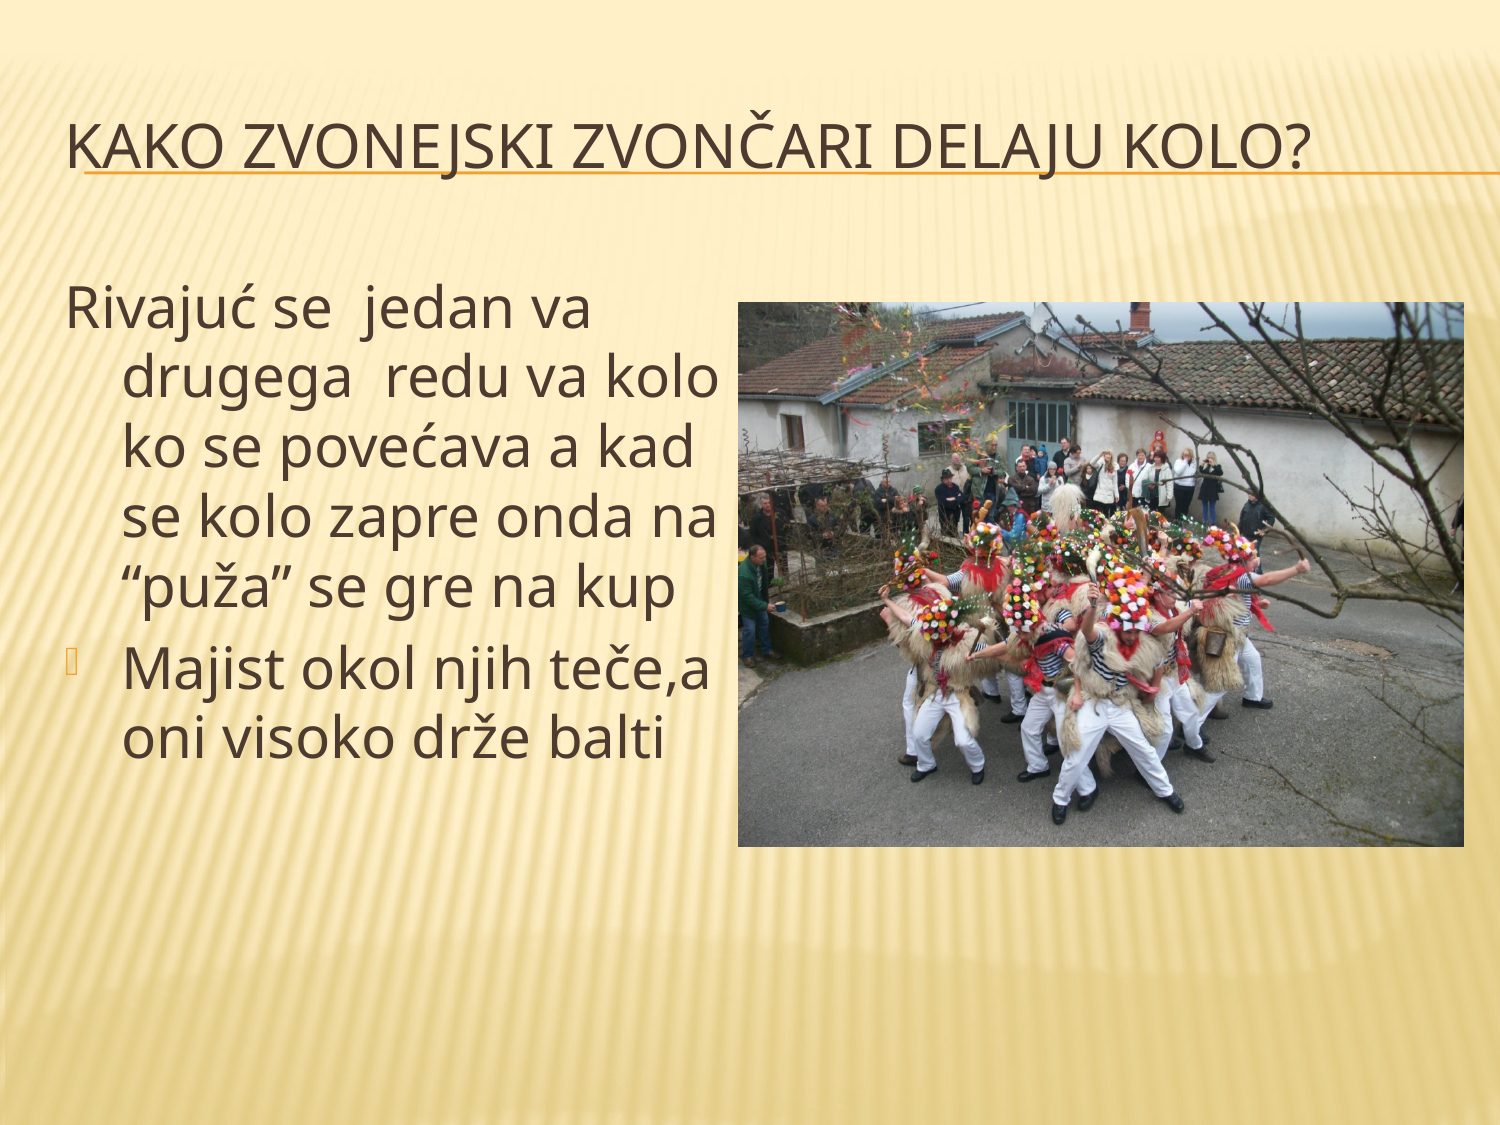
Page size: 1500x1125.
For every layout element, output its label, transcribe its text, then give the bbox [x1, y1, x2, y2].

title Kako zvonejski zvončari delaju kolo? [49, 75, 1475, 213]
list Rivajuć se jedan va drugega redu va kolo ko se povećava a kad se kolo zapre onda na “puža” se gre na kup Majist okol njih teče,a oni visoko drže balti [50, 262, 738, 1038]
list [737, 302, 1464, 847]
